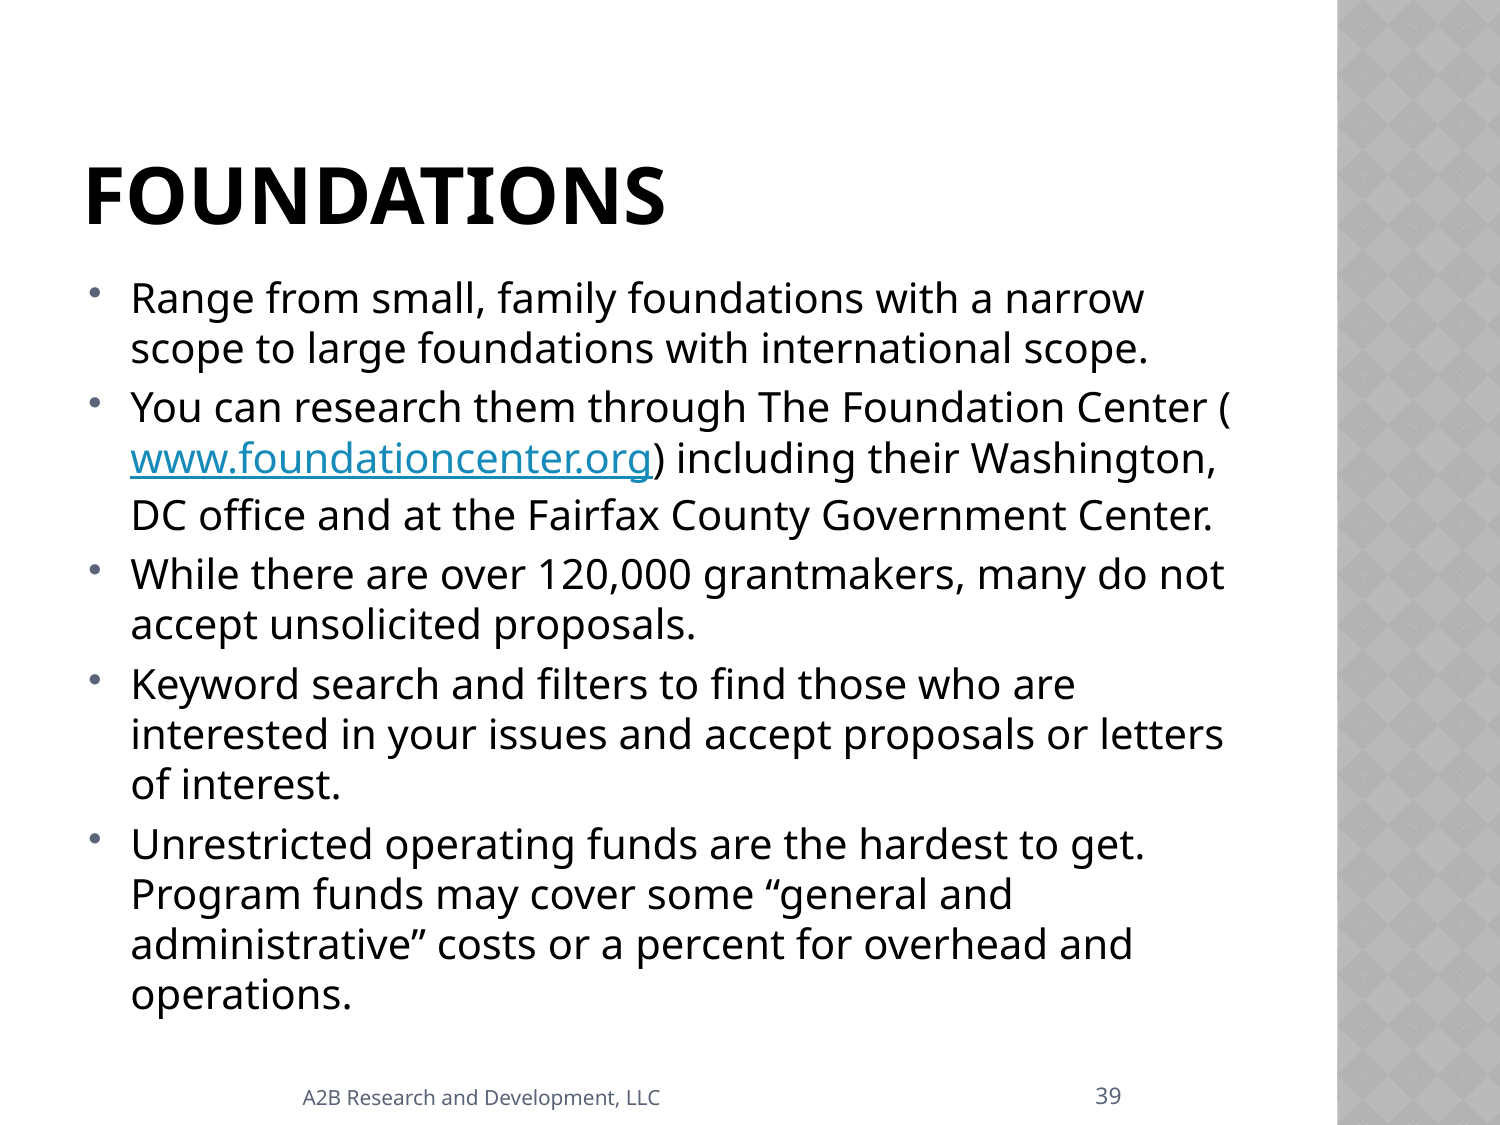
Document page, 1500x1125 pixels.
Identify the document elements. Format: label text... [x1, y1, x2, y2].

list Range from small, family foundations with a narrow scope to large foundations with international scope. You can research them through The Foundation Center (www.foundationcenter.org) including their Washington, DC office and at the Fairfax County Government Center. While there are over 120,000 grantmakers, many do not accept unsolicited proposals. Keyword search and filters to find those who are interested in your issues and accept proposals or letters of interest. Unrestricted operating funds are the hardest to get. Program funds may cover some “general and administrative” costs or a percent for overhead and operations. [75, 264, 1263, 1038]
footer A2B Research and Development, LLC [75, 1075, 675, 1114]
slide_number 39 [1025, 1075, 1122, 1113]
title Foundations [75, 52, 1263, 240]
